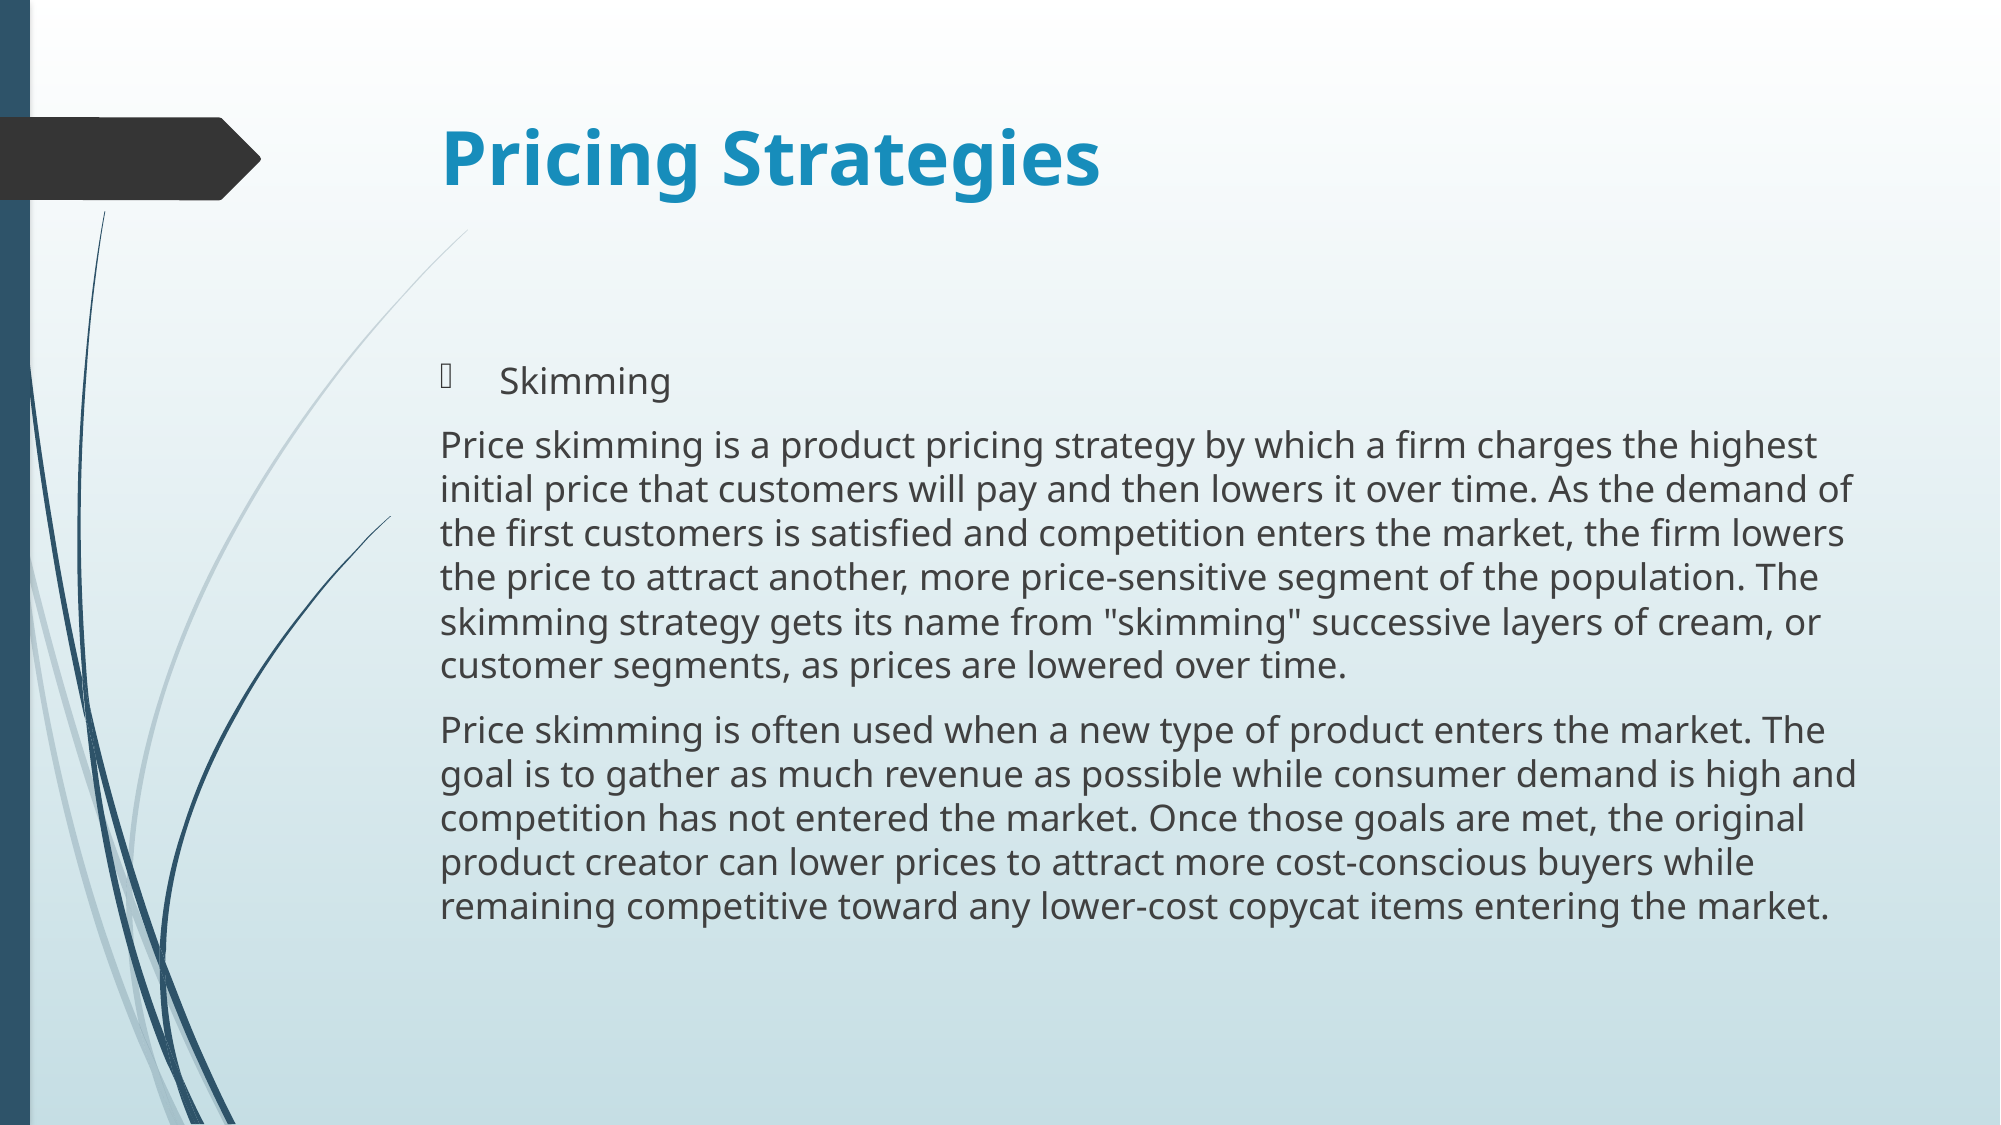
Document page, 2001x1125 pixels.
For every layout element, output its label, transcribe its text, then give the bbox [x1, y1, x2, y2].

list Skimming Price skimming is a product pricing strategy by which a firm charges the highest initial price that customers will pay and then lowers it over time. As the demand of the first customers is satisfied and competition enters the market, the firm lowers the price to attract another, more price-sensitive segment of the population. The skimming strategy gets its name from "skimming" successive layers of cream, or customer segments, as prices are lowered over time. Price skimming is often used when a new type of product enters the market. The goal is to gather as much revenue as possible while consumer demand is high and competition has not entered the market. Once those goals are met, the original product creator can lower prices to attract more cost-conscious buyers while remaining competitive toward any lower-cost copycat items entering the market. [424, 350, 1888, 970]
title Pricing Strategies [425, 102, 1888, 313]
